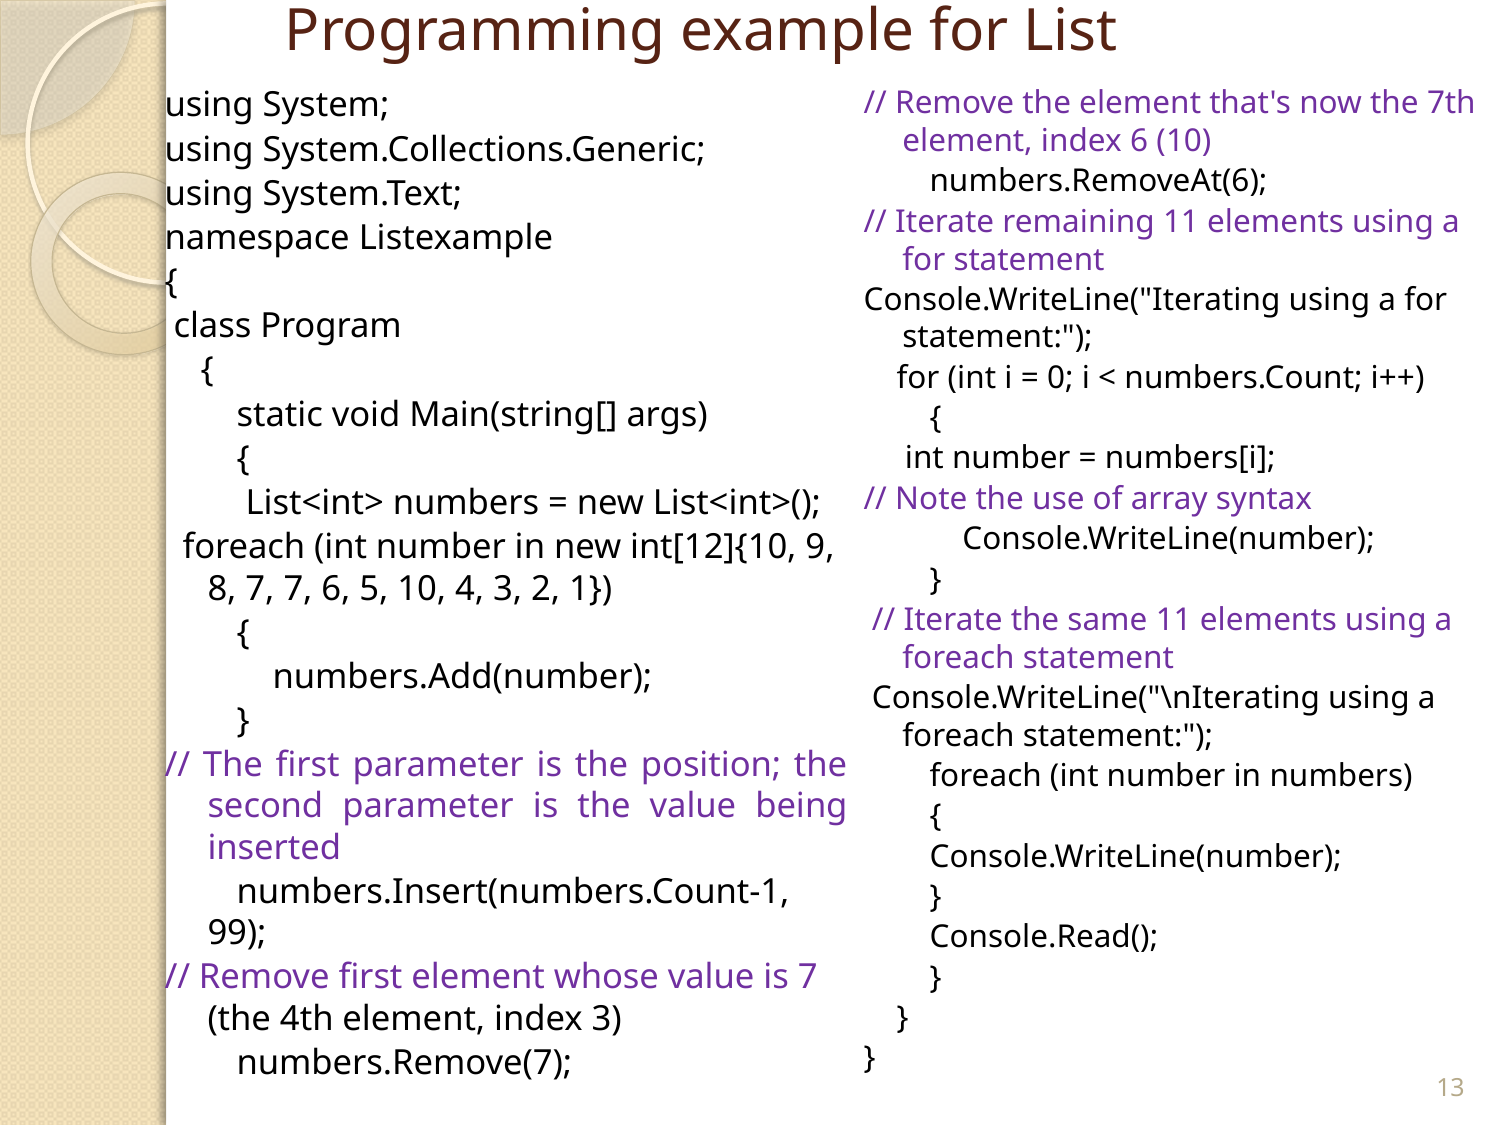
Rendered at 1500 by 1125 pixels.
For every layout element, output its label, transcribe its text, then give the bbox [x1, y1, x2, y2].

title Programming example for List [270, 0, 1500, 55]
text_box // Remove the element that's now the 7th element, index 6 (10) numbers.RemoveAt(6); // Iterate remaining 11 elements using a for statement Console.WriteLine("Iterating using a for statement:"); for (int i = 0; i < numbers.Count; i++) { int number = numbers[i]; // Note the use of array syntax Console.WriteLine(number); } // Iterate the same 11 elements using a foreach statement Console.WriteLine("\nIterating using a foreach statement:"); foreach (int number in numbers) { Console.WriteLine(number); } Console.Read(); } } } [837, 74, 1500, 1125]
list using System; using System.Collections.Generic; using System.Text; namespace Listexample { class Program { static void Main(string[] args) { List<int> numbers = new List<int>(); foreach (int number in new int[12]{10, 9, 8, 7, 7, 6, 5, 10, 4, 3, 2, 1}) { numbers.Add(number); } // The first parameter is the position; the second parameter is the value being inserted numbers.Insert(numbers.Count-1, 99); // Remove first element whose value is 7 (the 4th element, index 3) numbers.Remove(7); [137, 75, 837, 1125]
slide_number 13 [1413, 1034, 1488, 1113]
